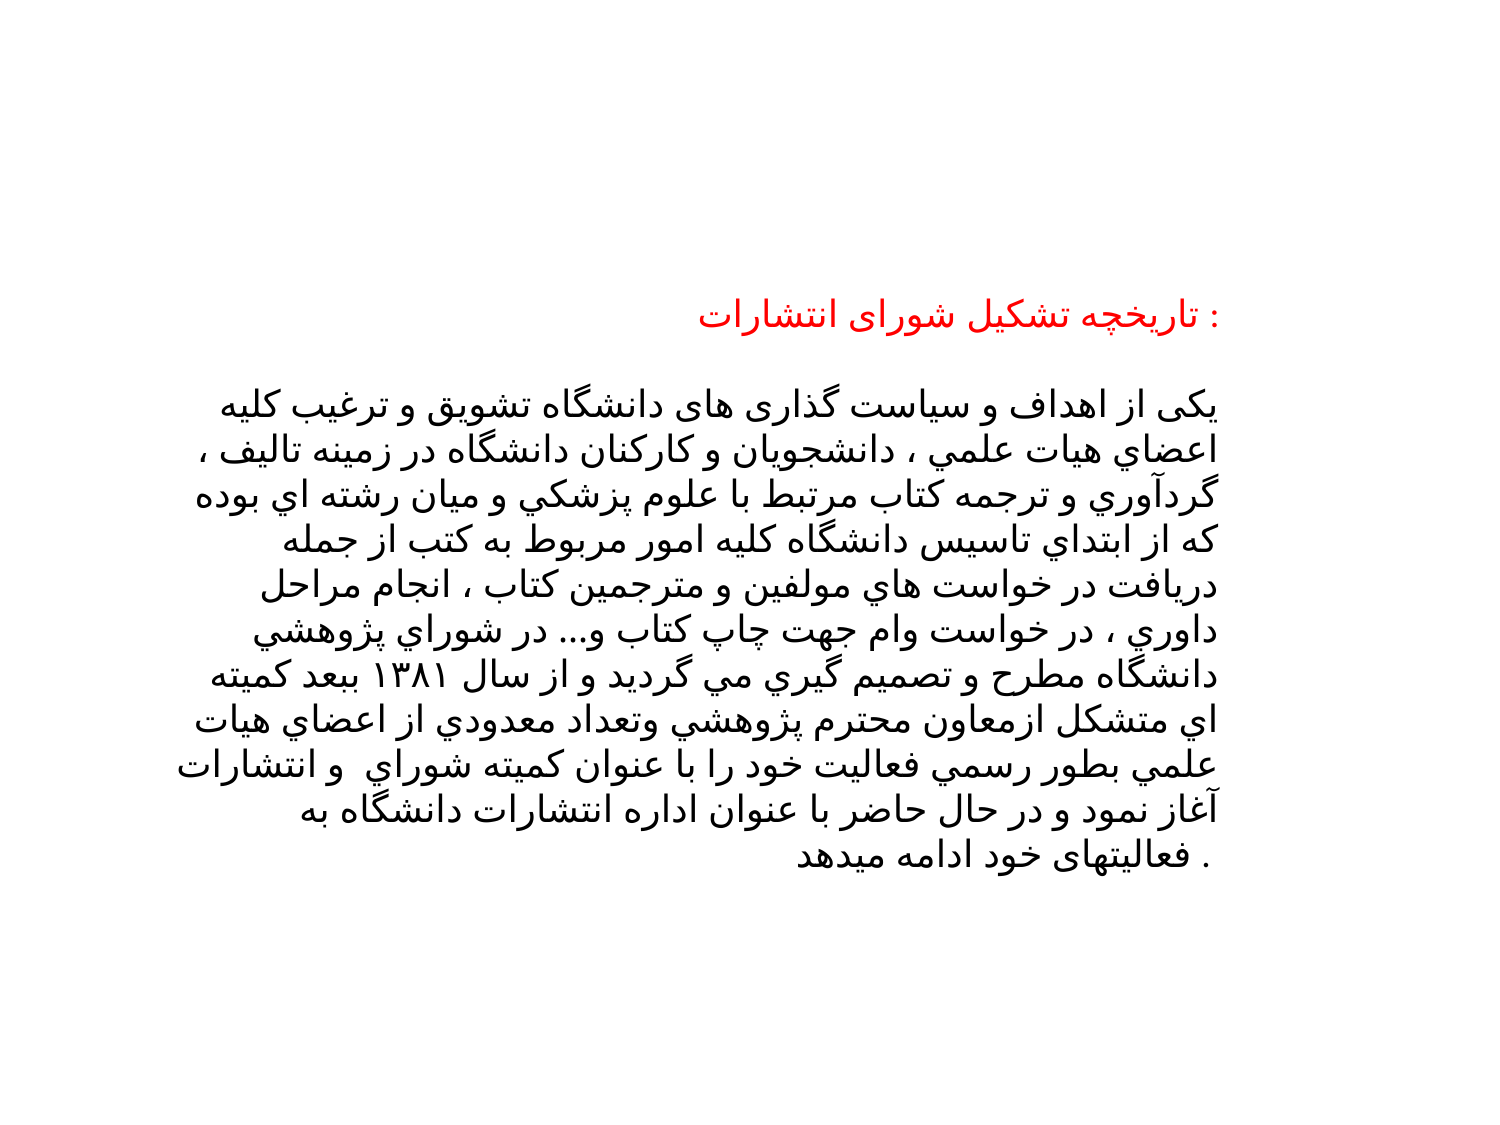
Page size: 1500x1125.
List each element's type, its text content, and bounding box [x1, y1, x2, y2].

text_box تاریخچه تشکیل شورای انتشارات : یکی از اهداف و سیاست گذاری های دانشگاه تشویق و ترغيب کليه اعضاي هيات علمي ، دانشجويان و کارکنان دانشگاه در زمينه تاليف ، گردآوري و ترجمه کتاب مرتبط با علوم پزشکي و ميان رشته اي بوده كه از ابتداي تاسيس دانشگاه كليه امور مربوط به كتب از جمله دريافت در خواست هاي مولفين و مترجمين كتاب ، انجام مراحل داوري ، در خواست وام جهت چاپ كتاب و... در شوراي پژوهشي دانشگاه مطرح و تصميم گيري مي گرديد و از سال ۱۳۸۱ ببعد كميته اي متشكل ازمعاون محترم پژوهشي وتعداد معدودي از اعضاي هيات علمي بطور رسمي فعاليت خود را با عنوان كميته شوراي و انتشارات آغاز نمود و در حال حاضر با عنوان اداره انتشارات دانشگاه به فعالیتهای خود ادامه میدهد . [147, 282, 1235, 882]
